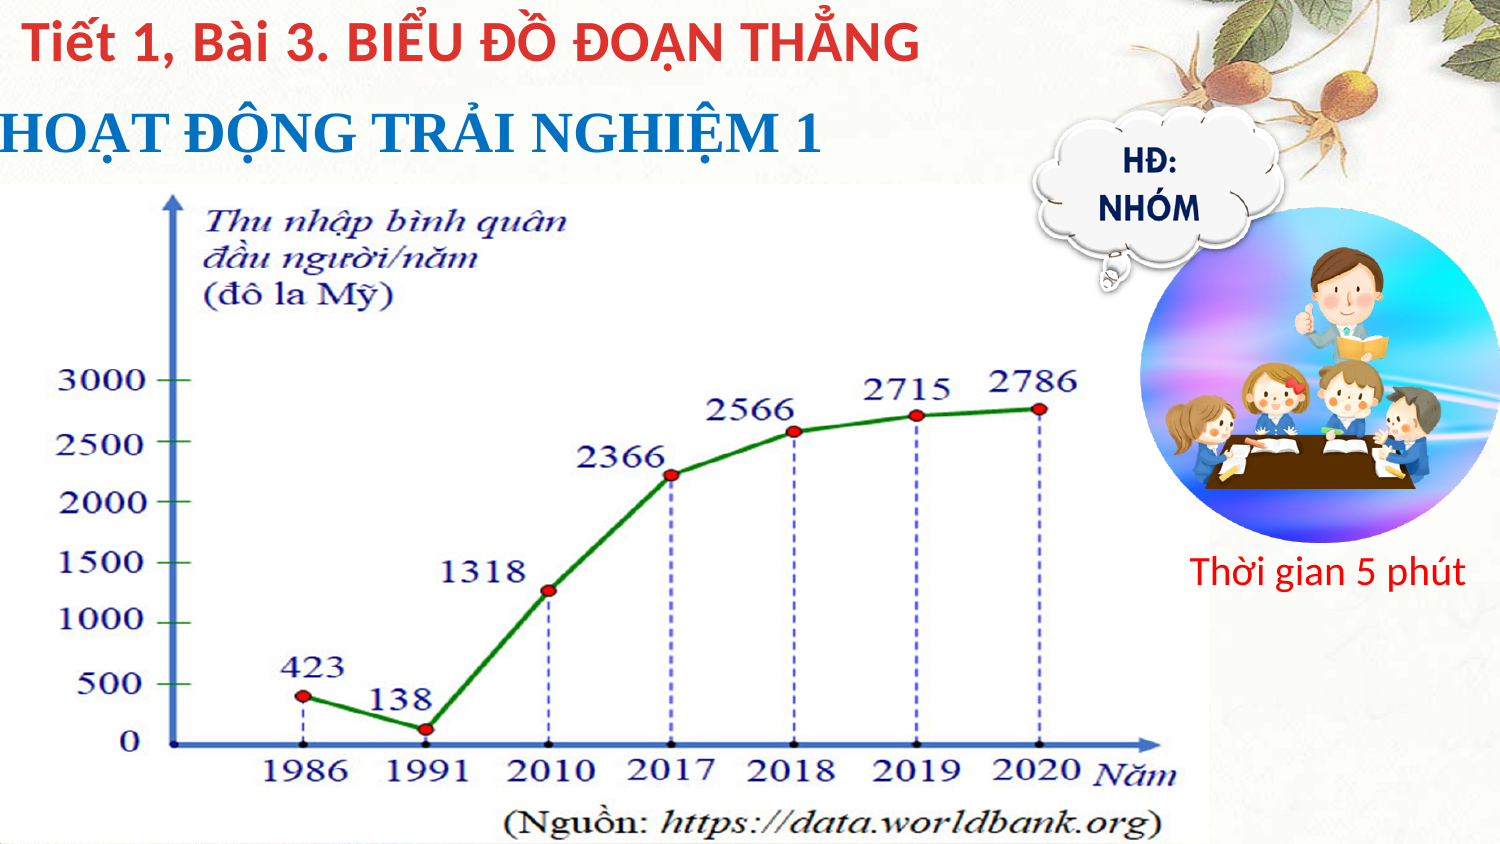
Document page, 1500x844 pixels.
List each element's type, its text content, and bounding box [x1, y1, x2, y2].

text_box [1022, 96, 1500, 543]
text_box Thời gian 5 phút [1214, 552, 1500, 602]
text_box HOẠT ĐỘNG TRẢI NGHIỆM 1 [0, 86, 861, 172]
text_box Tiết 1, Bài 3. BIỂU ĐỒ ĐOẠN THẲNG [5, 0, 938, 81]
picture [0, 0, 1500, 844]
